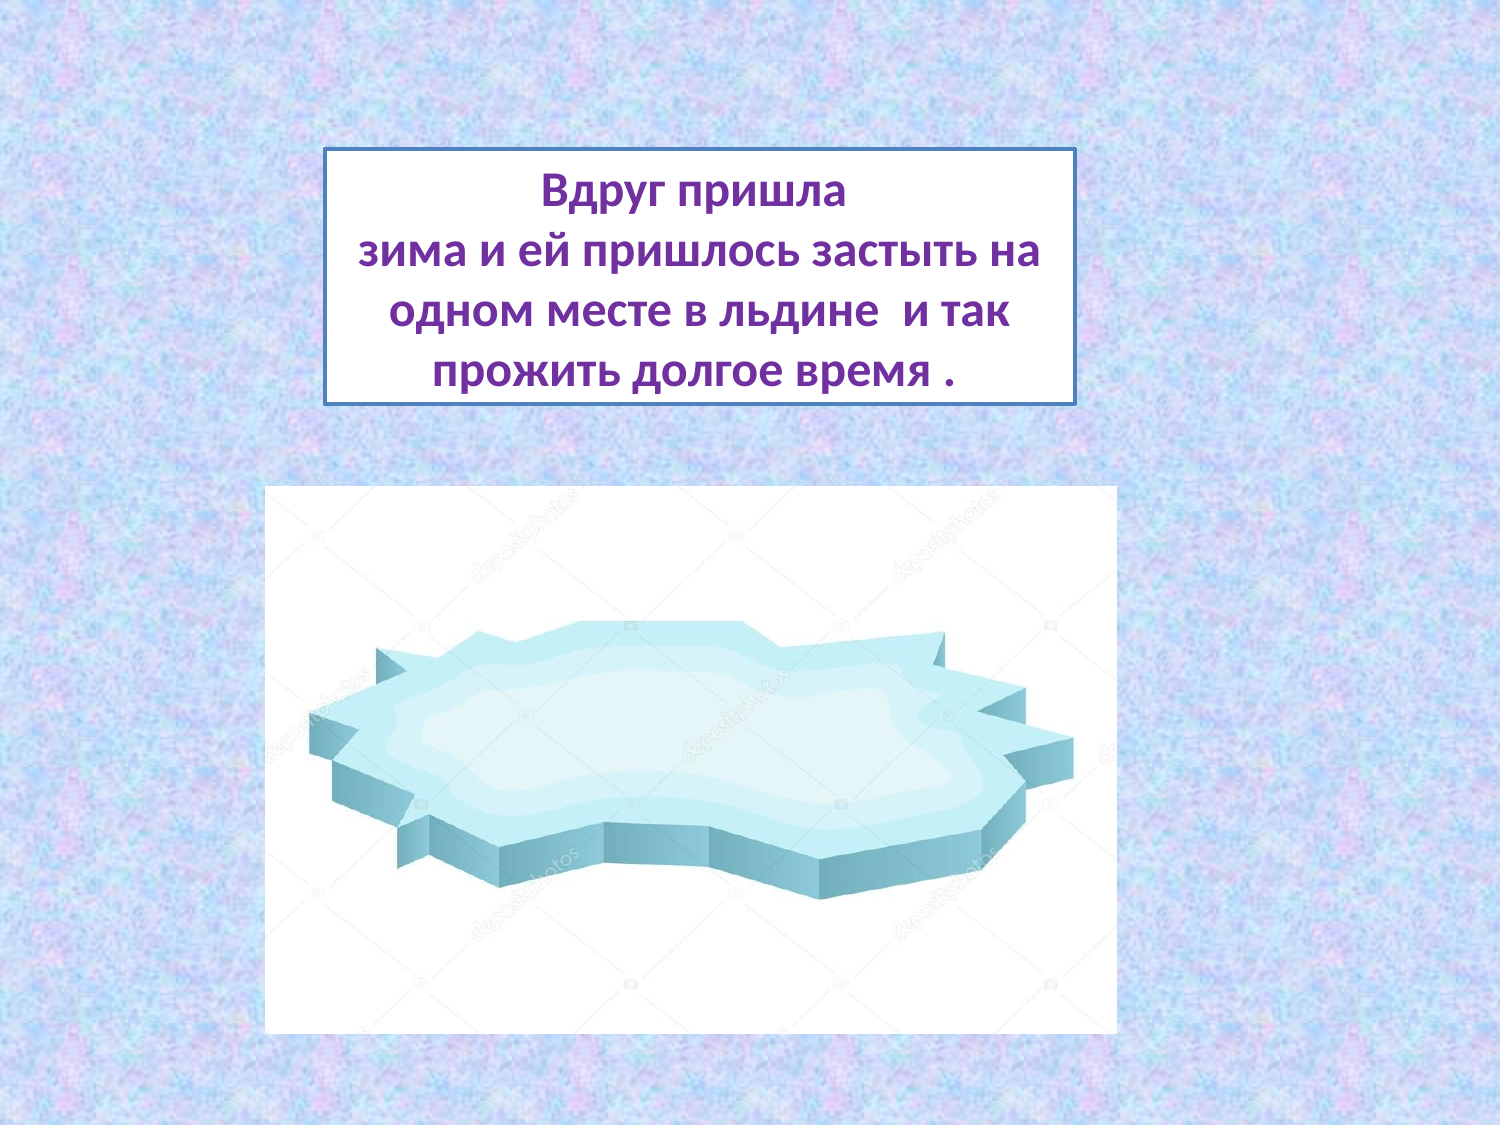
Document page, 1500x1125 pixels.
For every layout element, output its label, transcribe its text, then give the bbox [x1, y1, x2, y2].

picture [0, 0, 1500, 1125]
text_box Вдруг пришла зима и ей пришлось застыть на одном месте в льдине и так прожить долгое время . [323, 147, 1077, 406]
